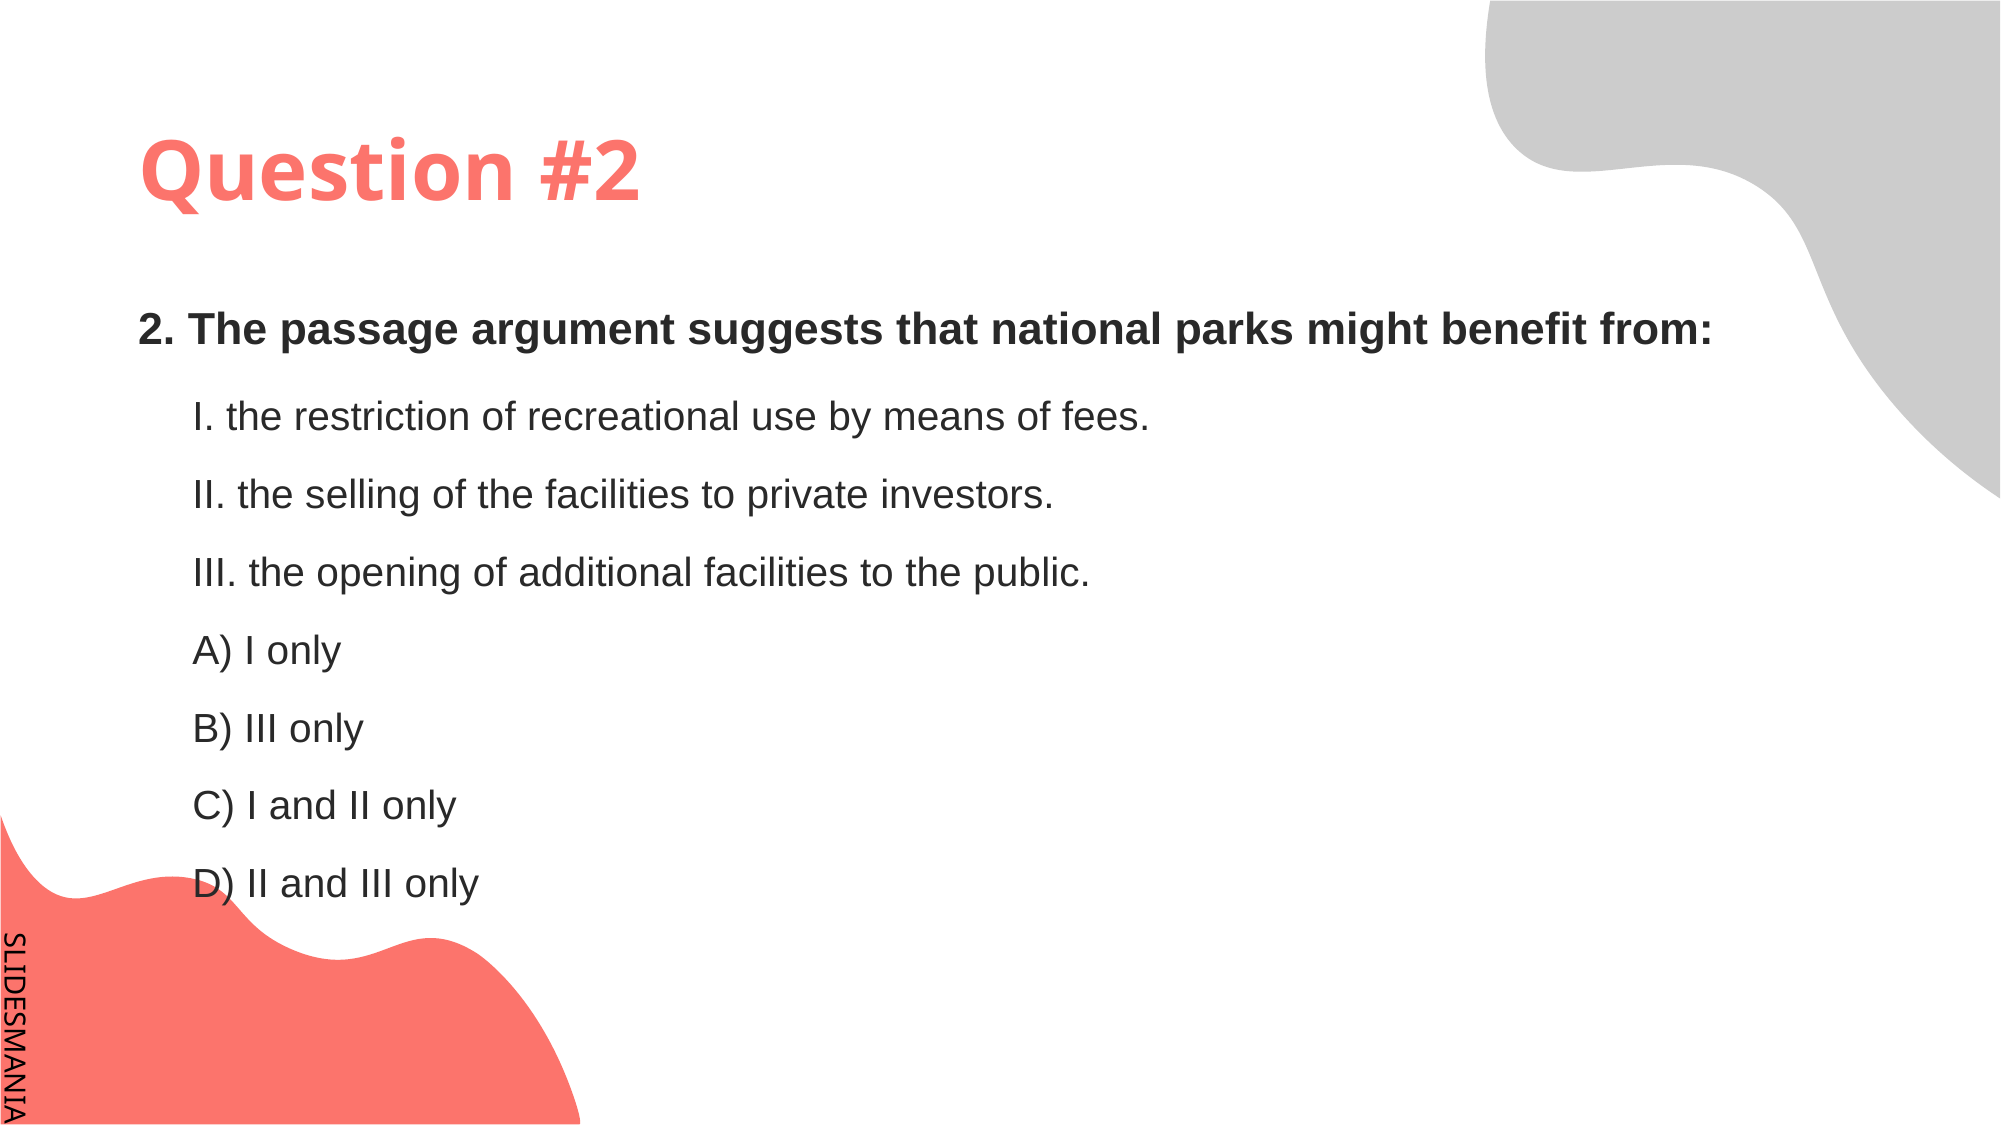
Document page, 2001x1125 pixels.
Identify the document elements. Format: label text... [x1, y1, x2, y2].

title Question #2 [118, 97, 924, 223]
list I. the restriction of recreational use by means of fees. II. the selling of the facilities to private investors. III. the opening of additional facilities to the public. A) I only B) III only C) I and II only D) II and III only [172, 340, 1463, 905]
subtitle 2. The passage argument suggests that national parks might benefit from: [118, 247, 1799, 366]
